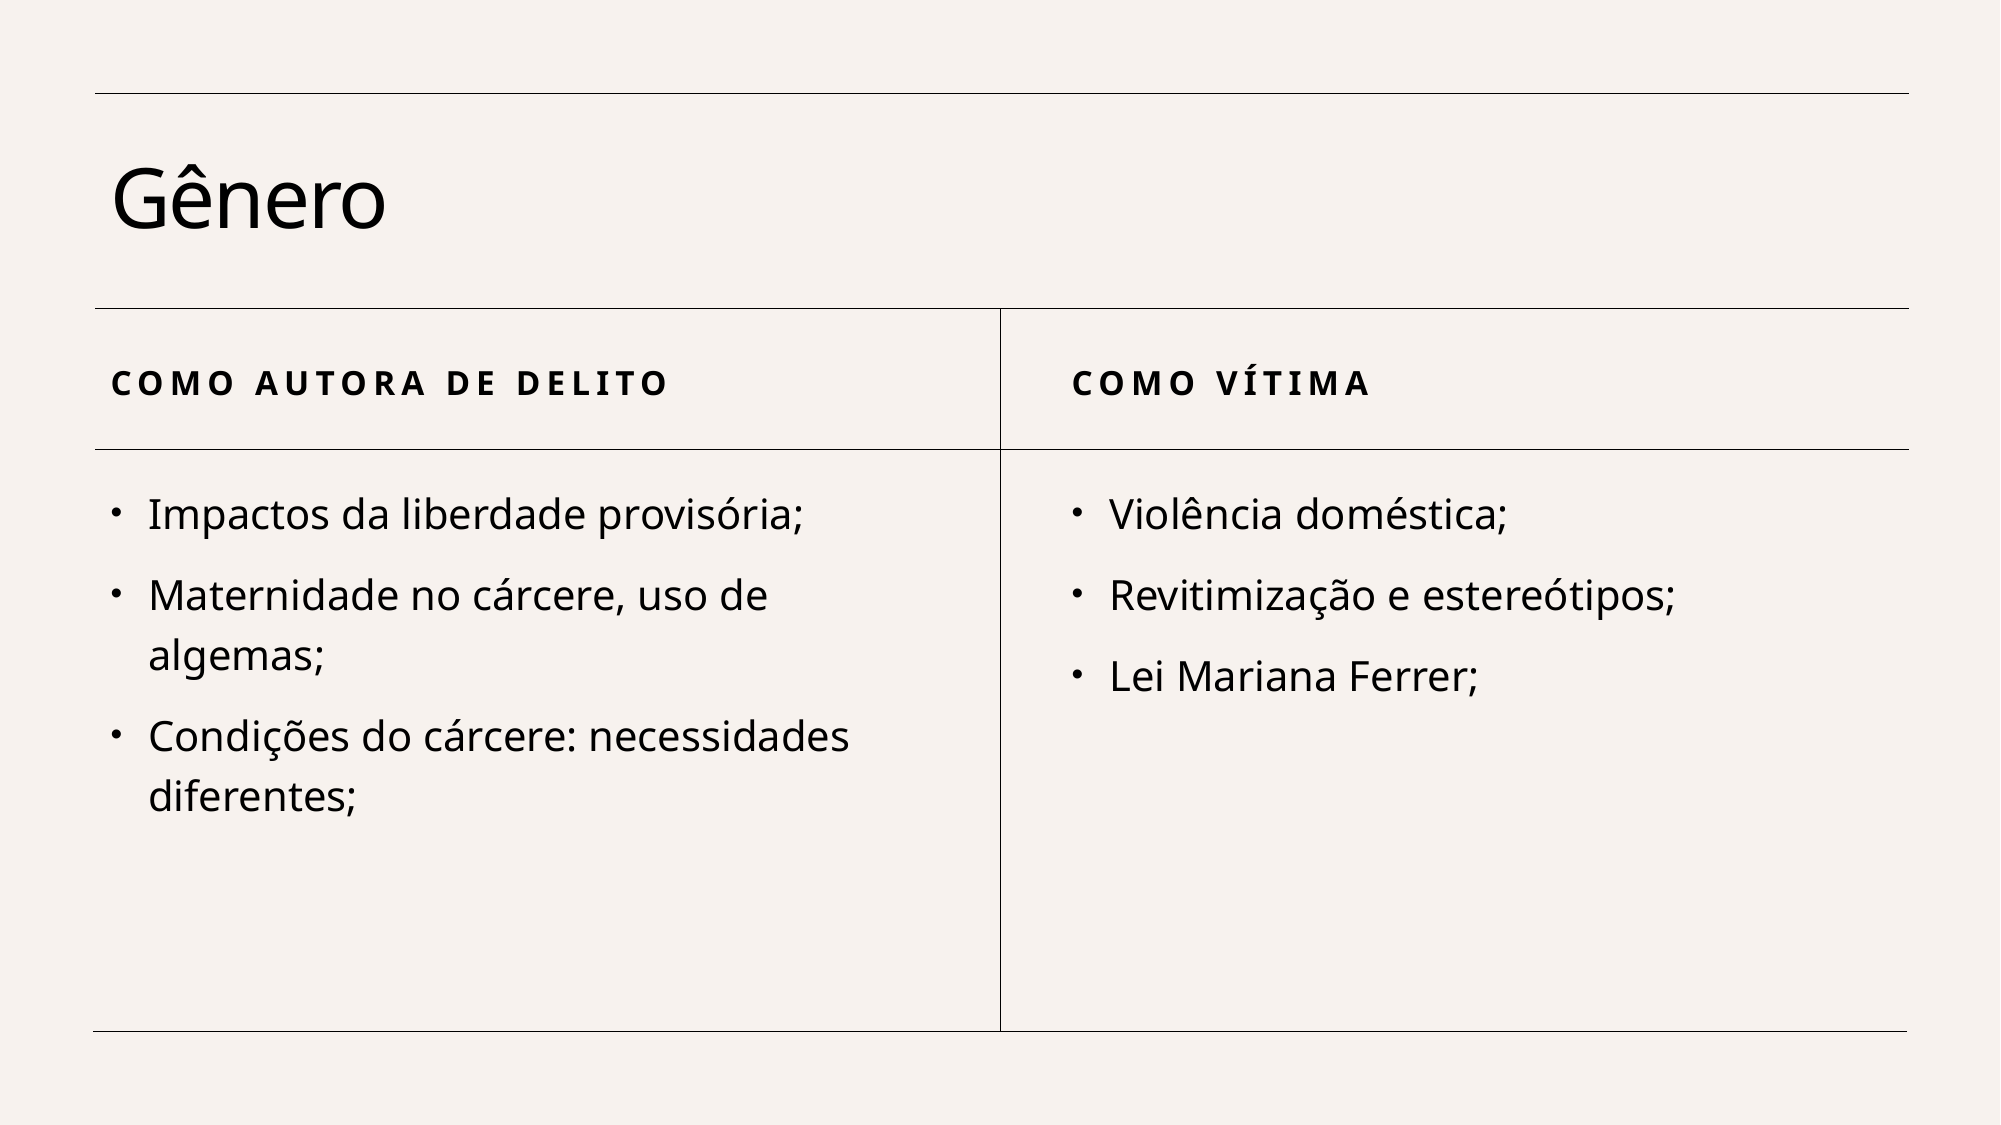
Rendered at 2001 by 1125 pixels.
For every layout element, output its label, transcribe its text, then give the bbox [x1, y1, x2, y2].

title Gênero [95, 114, 1905, 290]
list Violência doméstica; Revitimização e estereótipos; Lei Mariana Ferrer; [1056, 470, 1907, 1000]
list Como vítima [1056, 331, 1907, 425]
list Impactos da liberdade provisória; Maternidade no cárcere, uso de algemas; Condições do cárcere: necessidades diferentes; [95, 470, 942, 1000]
list Como autora de delito [95, 331, 954, 425]
